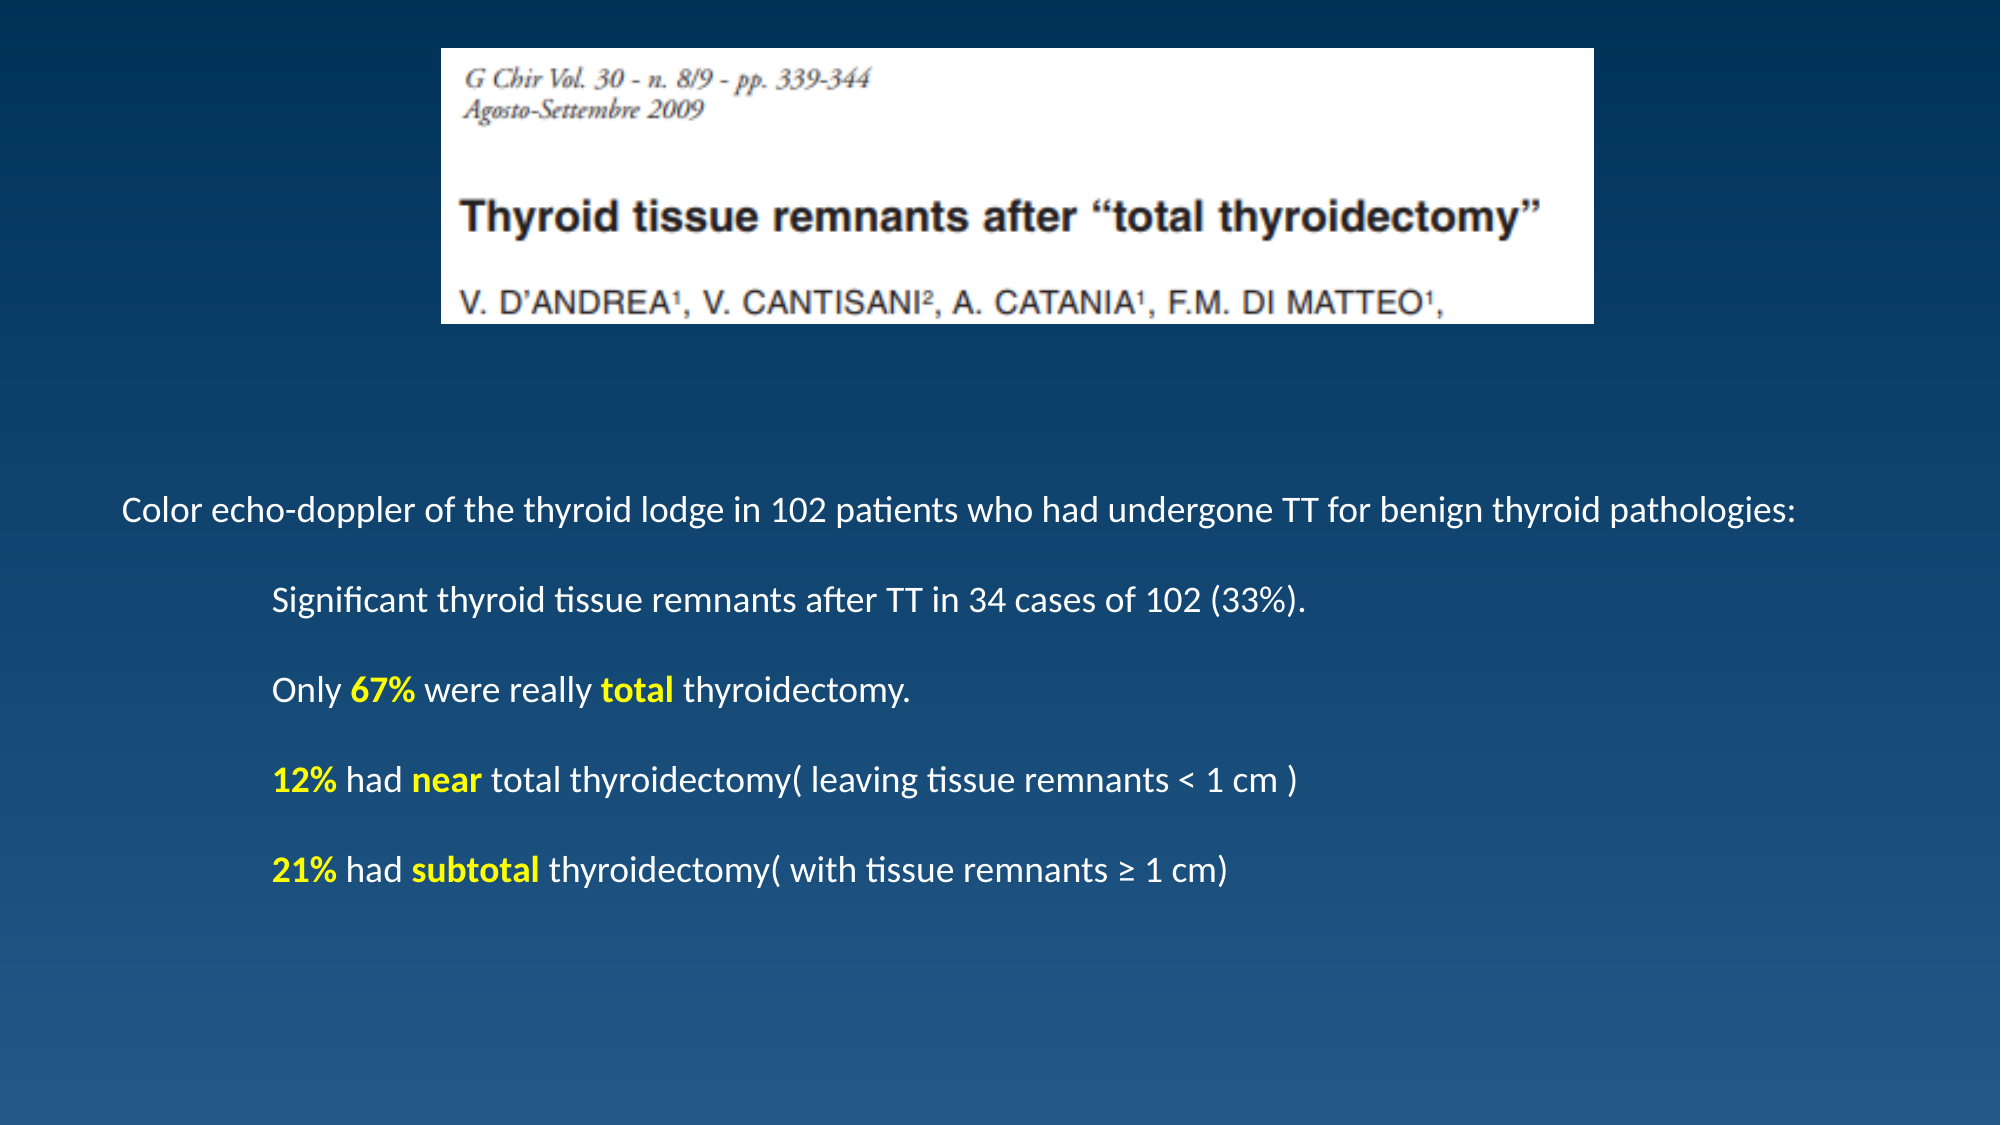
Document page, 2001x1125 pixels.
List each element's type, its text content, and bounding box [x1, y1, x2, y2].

text_box Color echo-doppler of the thyroid lodge in 102 patients who had undergone TT for benign thyroid pathologies: Significant thyroid tissue remnants after TT in 34 cases of 102 (33%). Only 67% were really total thyroidectomy. 12% had near total thyroidectomy( leaving tissue remnants < 1 cm ) 21% had subtotal thyroidectomy( with tissue remnants ≥ 1 cm) [107, 477, 1843, 897]
picture [441, 48, 1594, 324]
